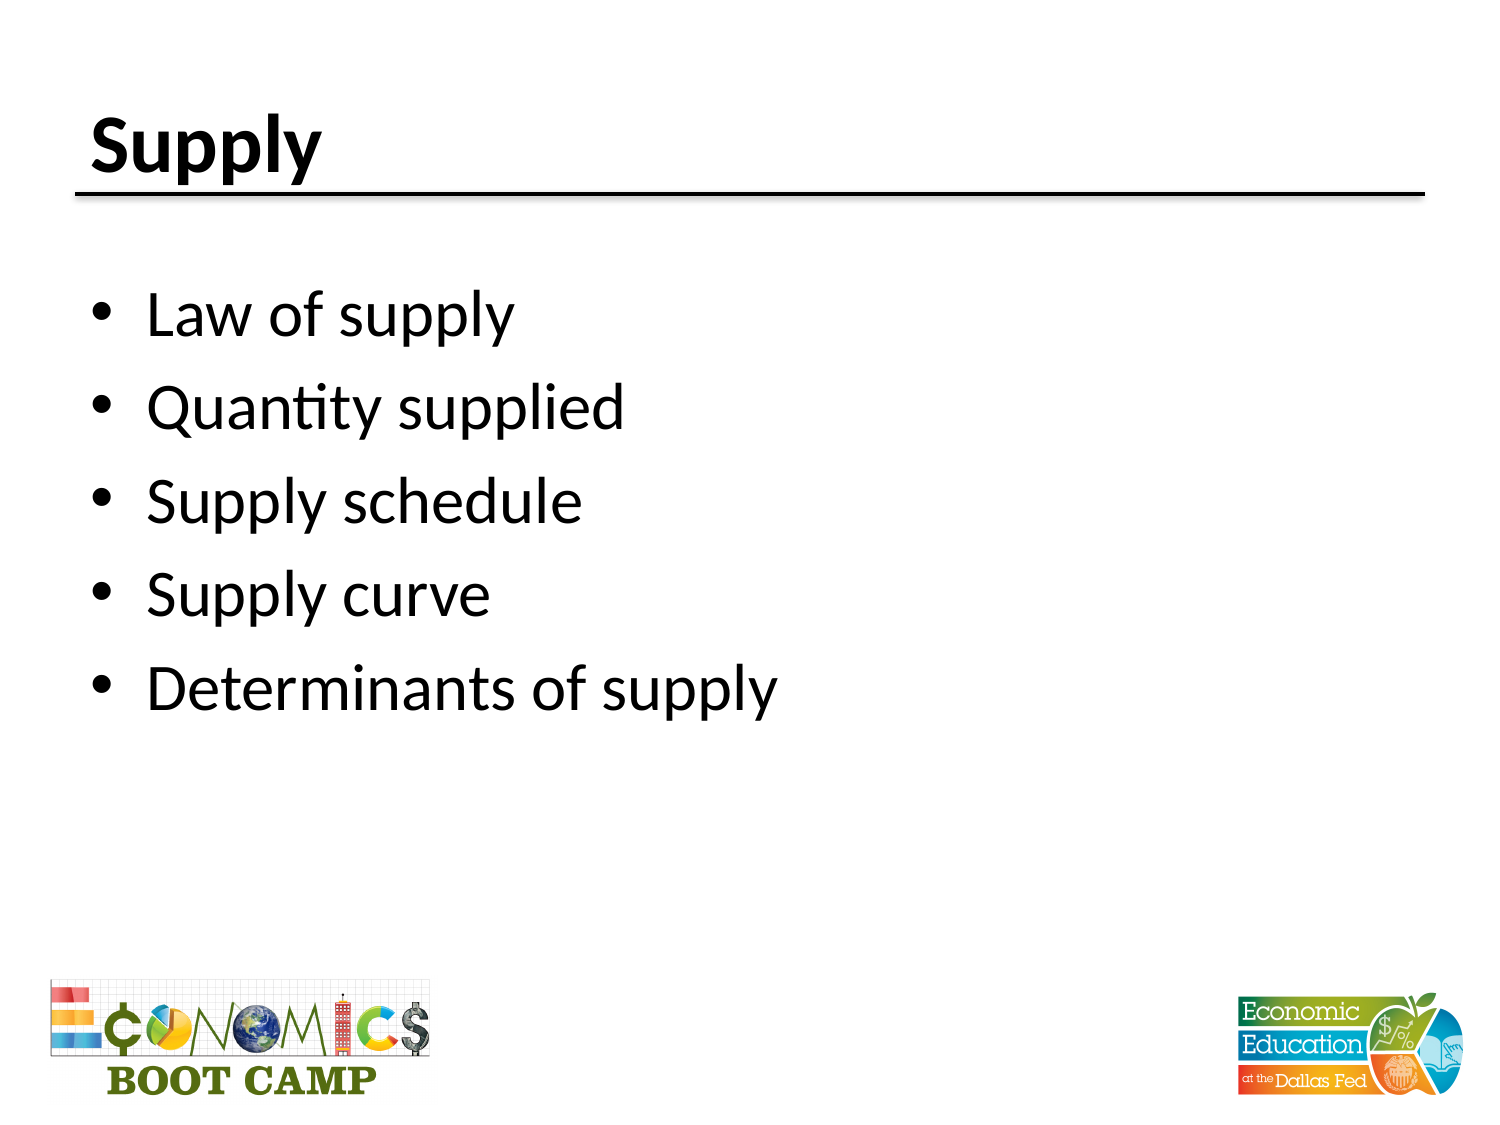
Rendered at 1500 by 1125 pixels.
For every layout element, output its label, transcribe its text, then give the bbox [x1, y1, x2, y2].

picture [47, 975, 438, 1105]
picture [1231, 987, 1468, 1105]
title Supply [75, 45, 1425, 233]
list Law of supply Quantity supplied Supply schedule Supply curve Determinants of supply [75, 262, 1425, 980]
